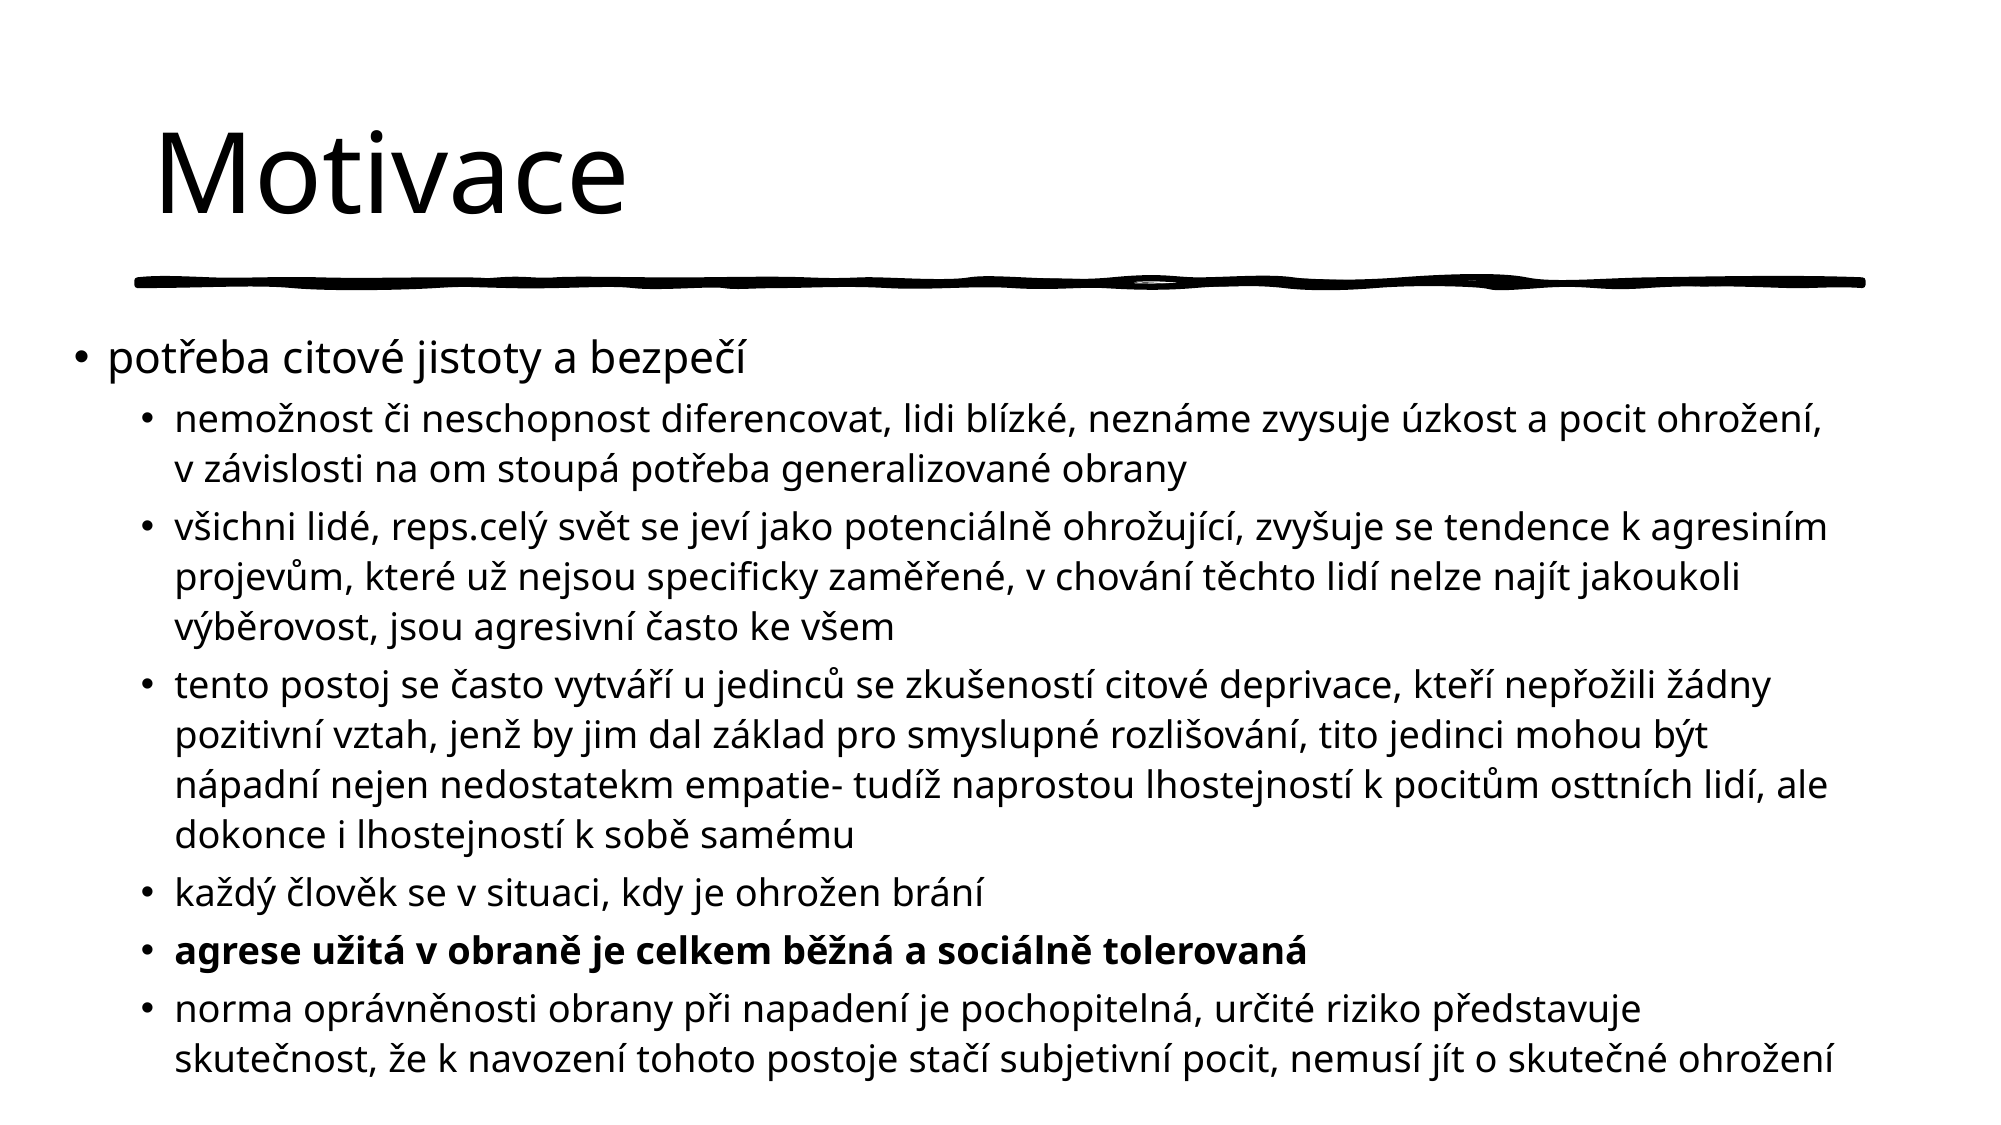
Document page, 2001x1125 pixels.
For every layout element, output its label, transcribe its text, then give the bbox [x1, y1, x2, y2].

title Motivace [137, 59, 1863, 278]
list potřeba citové jistoty a bezpečí nemožnost či neschopnost diferencovat, lidi blízké, neznáme zvysuje úzkost a pocit ohrožení, v závislosti na om stoupá potřeba generalizované obrany všichni lidé, reps.celý svět se jeví jako potenciálně ohrožující, zvyšuje se tendence k agresiním projevům, které už nejsou specificky zaměřené, v chování těchto lidí nelze najít jakoukoli výběrovost, jsou agresivní často ke všem tento postoj se často vytváří u jedinců se zkušeností citové deprivace, kteří nepřožili žádny pozitivní vztah, jenž by jim dal základ pro smyslupné rozlišování, tito jedinci mohou být nápadní nejen nedostatekm empatie- tudíž naprostou lhostejností k pocitům osttních lidí, ale dokonce i lhostejností k sobě samému každý člověk se v situaci, kdy je ohrožen brání agrese užitá v obraně je celkem běžná a sociálně tolerovaná norma oprávněnosti obrany při napadení je pochopitelná, určité riziko představuje skutečnost, že k navození tohoto postoje stačí subjetivní pocit, nemusí jít o skutečné ohrožení [58, 316, 1863, 1100]
